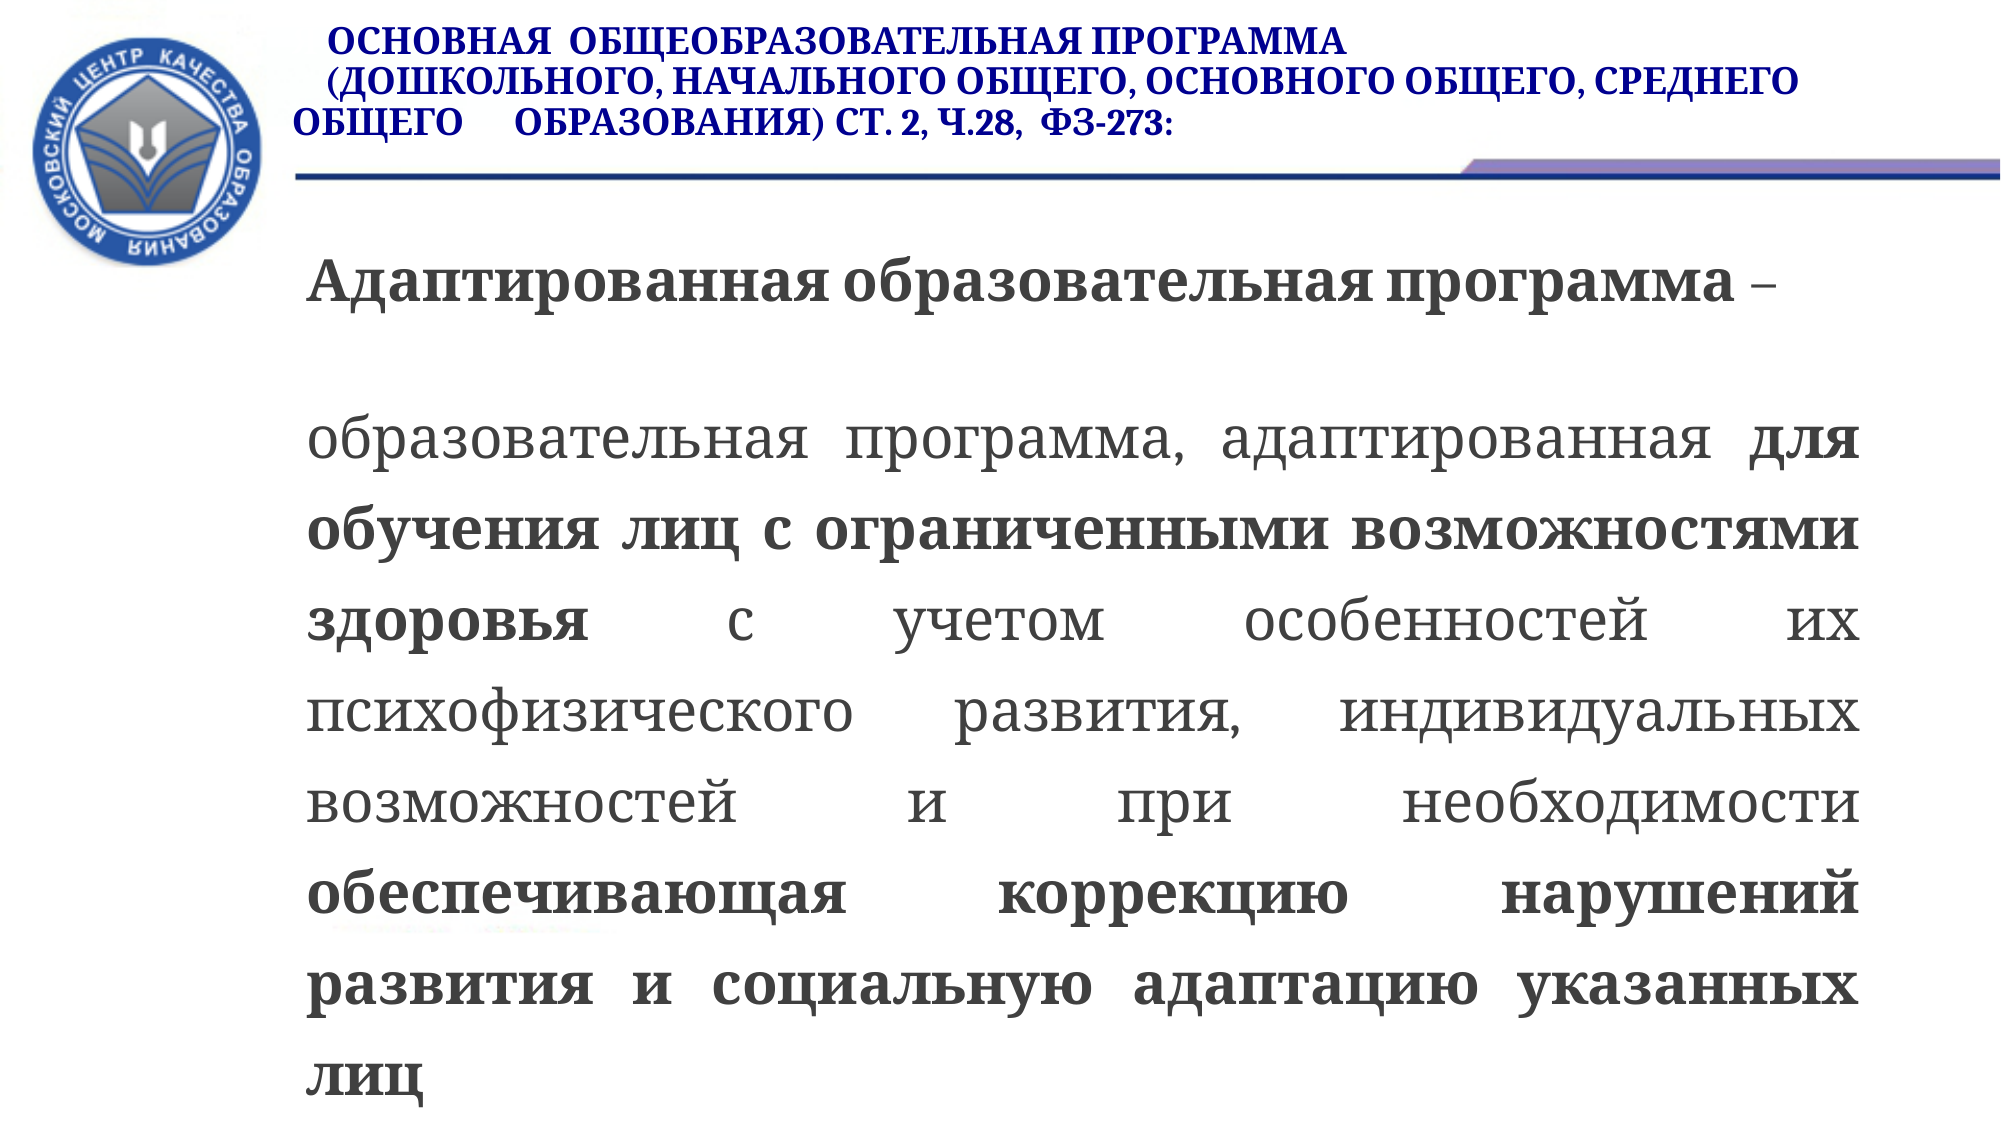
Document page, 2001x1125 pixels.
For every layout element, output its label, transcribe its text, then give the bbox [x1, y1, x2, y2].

list Адаптированная образовательная программа – образовательная программа, адаптированная для обучения лиц с ограниченными возможностями здоровья с учетом особенностей их психофизического развития, индивидуальных возможностей и при необходимости обеспечивающая коррекцию нарушений развития и социальную адаптацию указанных лиц [291, 235, 1875, 1035]
title я основная общеобразовательная программа (дошкольного, начального общего, основного общего, среднего общего образования) ст. 2, ч.28, ФЗ-273: [277, 14, 1984, 153]
picture [0, 0, 2001, 1125]
